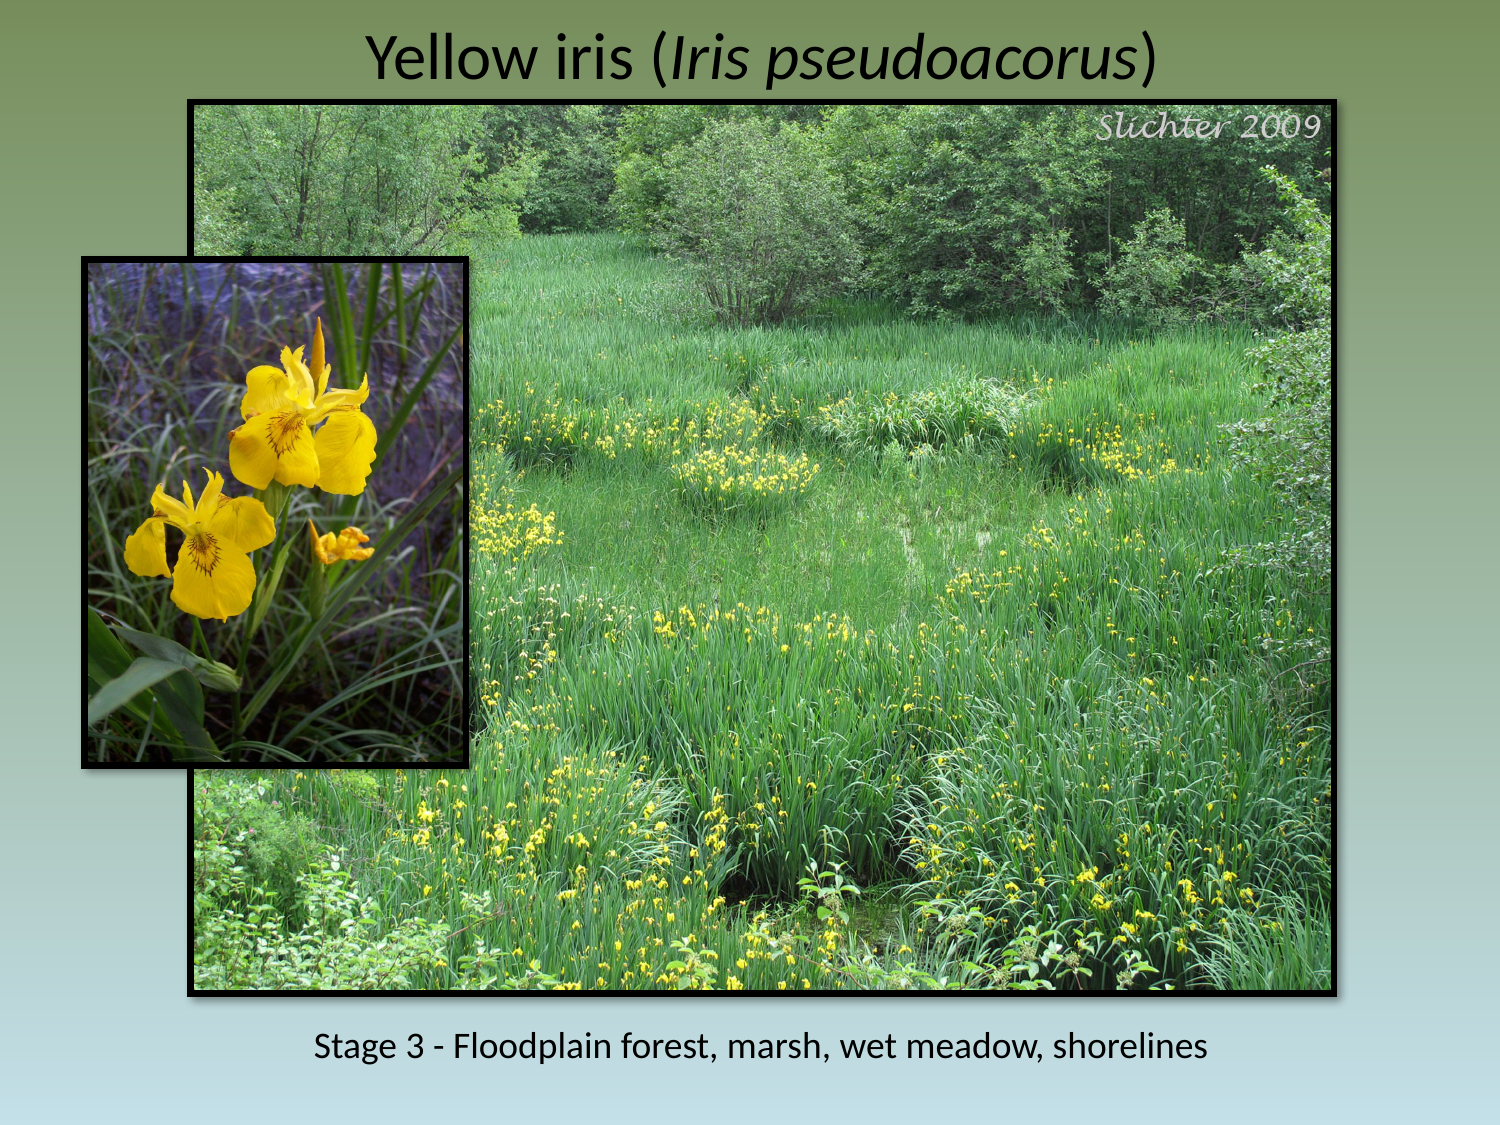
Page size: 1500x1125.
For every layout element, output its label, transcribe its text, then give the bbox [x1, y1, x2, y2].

title Yellow iris (Iris pseudoacorus) [943, 0, 1438, 106]
picture [87, 104, 1332, 991]
text_box Stage 3 - Floodplain forest, marsh, wet meadow, shorelines [299, 1013, 1225, 1074]
text_box [718, 0, 943, 97]
title Yellow iris (Iris pseudoacorus) [87, 0, 718, 106]
